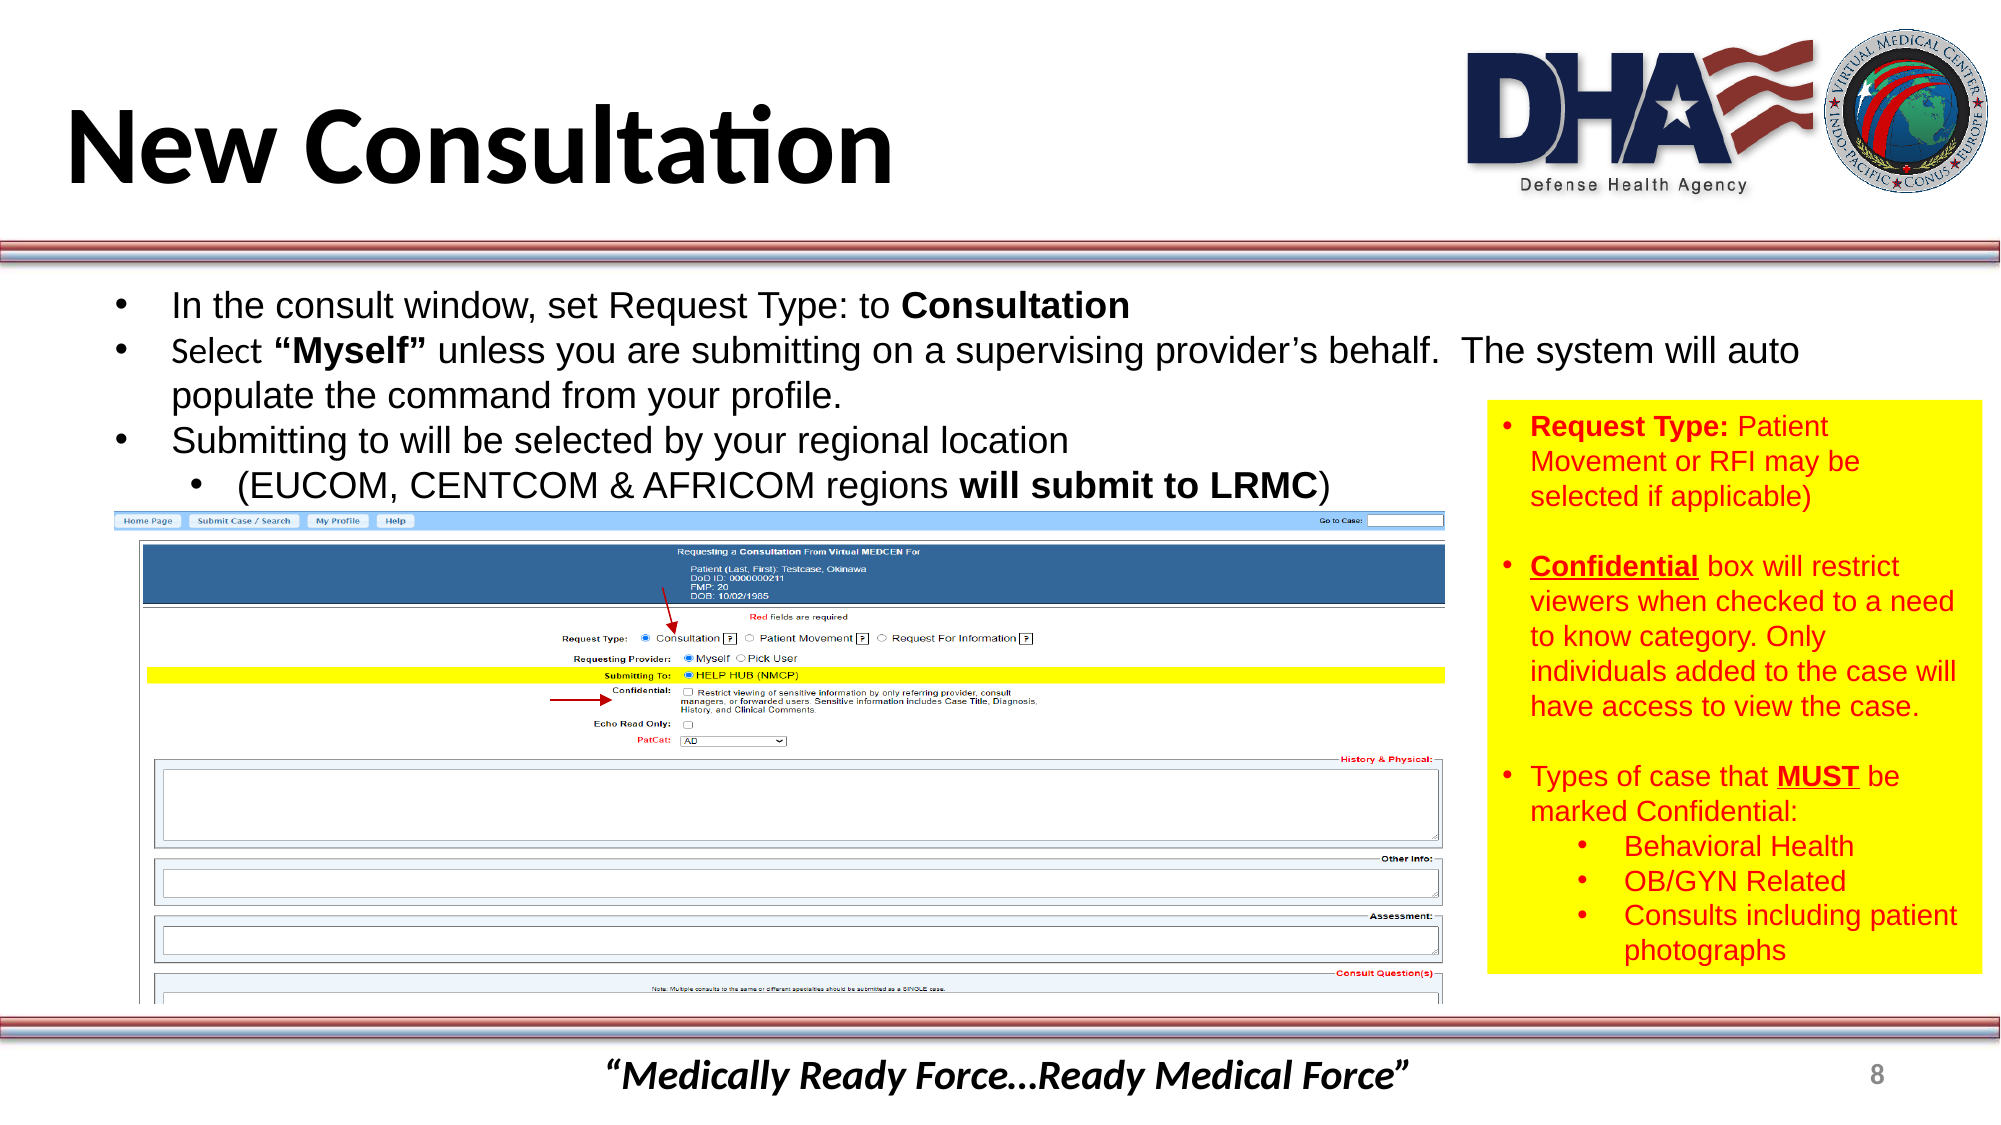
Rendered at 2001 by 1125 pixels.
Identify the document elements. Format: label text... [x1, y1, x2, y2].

title New Consultation [50, 45, 1534, 233]
picture [0, 1013, 2001, 1050]
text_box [662, 587, 676, 635]
picture [1467, 39, 1813, 195]
picture [114, 511, 1445, 1005]
picture [0, 237, 2001, 274]
text_box Request Type: Patient Movement or RFI may be selected if applicable) Confidential box will restrict viewers when checked to a need to know category. Only individuals added to the case will have access to view the case. Types of case that MUST be marked Confidential: Behavioral Health OB/GYN Related Consults including patient photographs [1487, 399, 1983, 974]
slide_number 8 [1666, 1042, 1900, 1103]
list In the consult window, set Request Type: to Consultation Select “Myself” unless you are submitting on a supervising provider’s behalf. The system will auto populate the command from your profile. Submitting to will be selected by your regional location (EUCOM, CENTCOM & AFRICOM regions will submit to LRMC) [99, 273, 1900, 1005]
footer “Medically Ready Force…Ready Medical Force” [383, 1042, 1634, 1103]
picture [1824, 29, 1988, 193]
